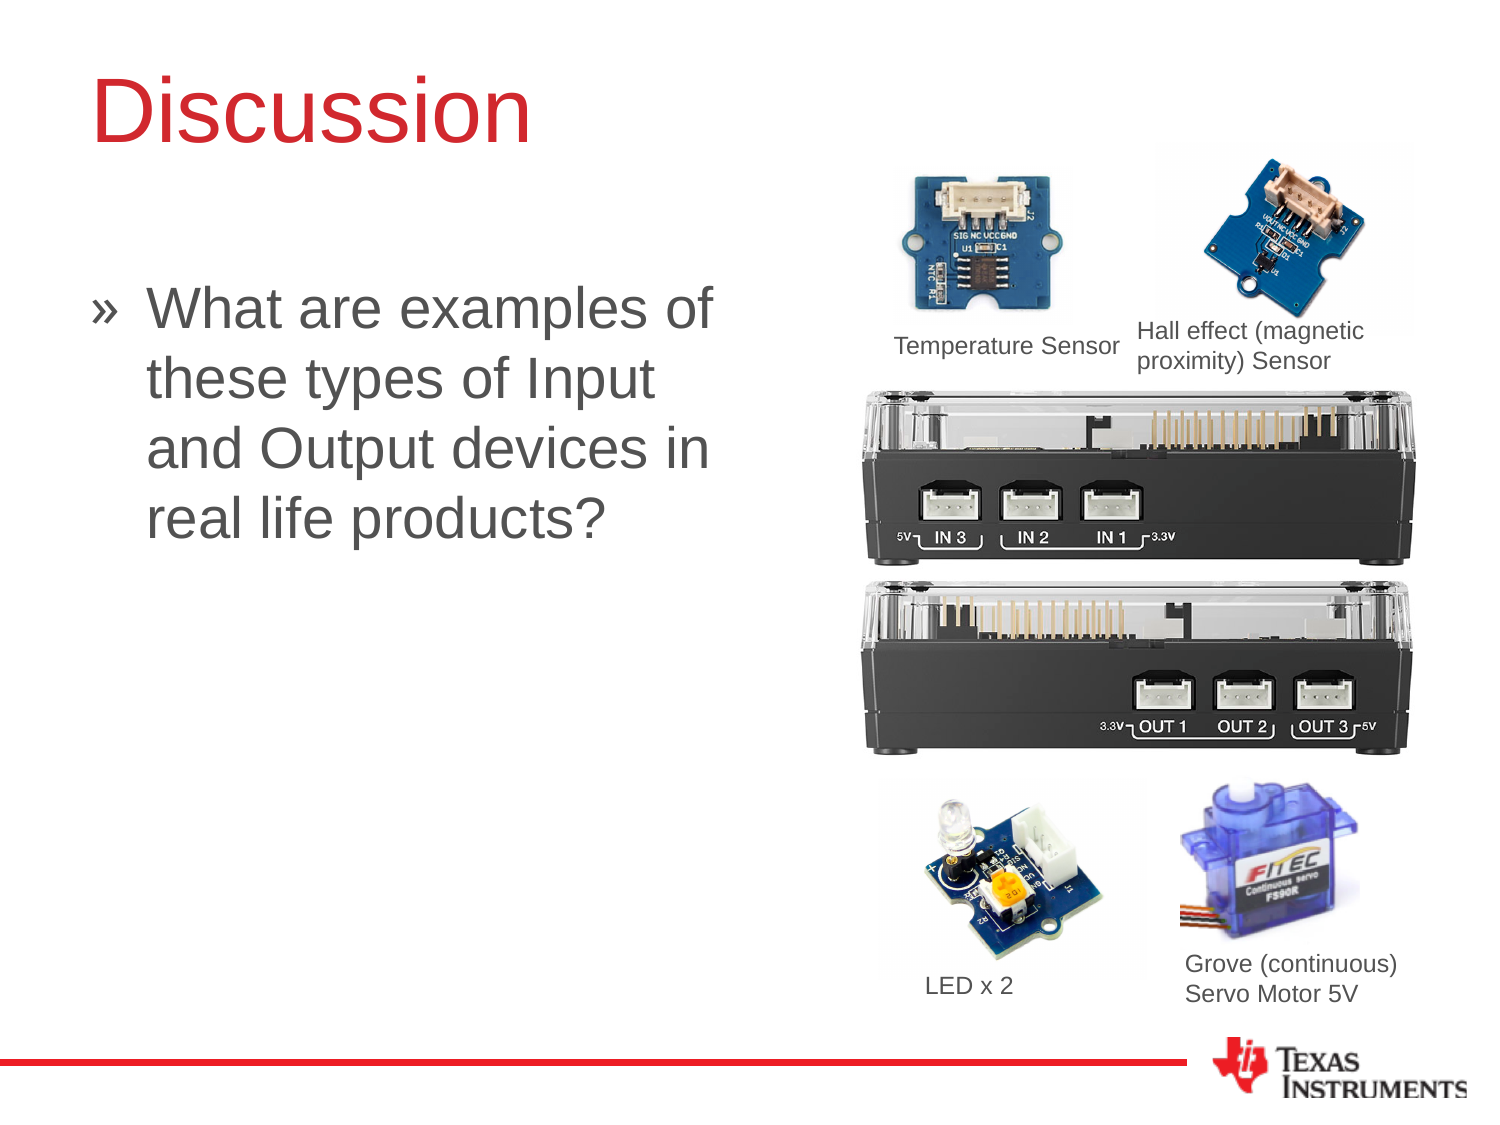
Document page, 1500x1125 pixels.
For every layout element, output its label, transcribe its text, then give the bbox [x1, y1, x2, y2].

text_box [1121, 141, 1414, 384]
picture [849, 382, 1428, 761]
title Discussion [75, 12, 1425, 200]
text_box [878, 778, 1148, 1008]
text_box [878, 166, 1116, 369]
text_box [1169, 770, 1426, 1016]
list What are examples of these types of Input and Output devices in real life products? [75, 262, 738, 1005]
